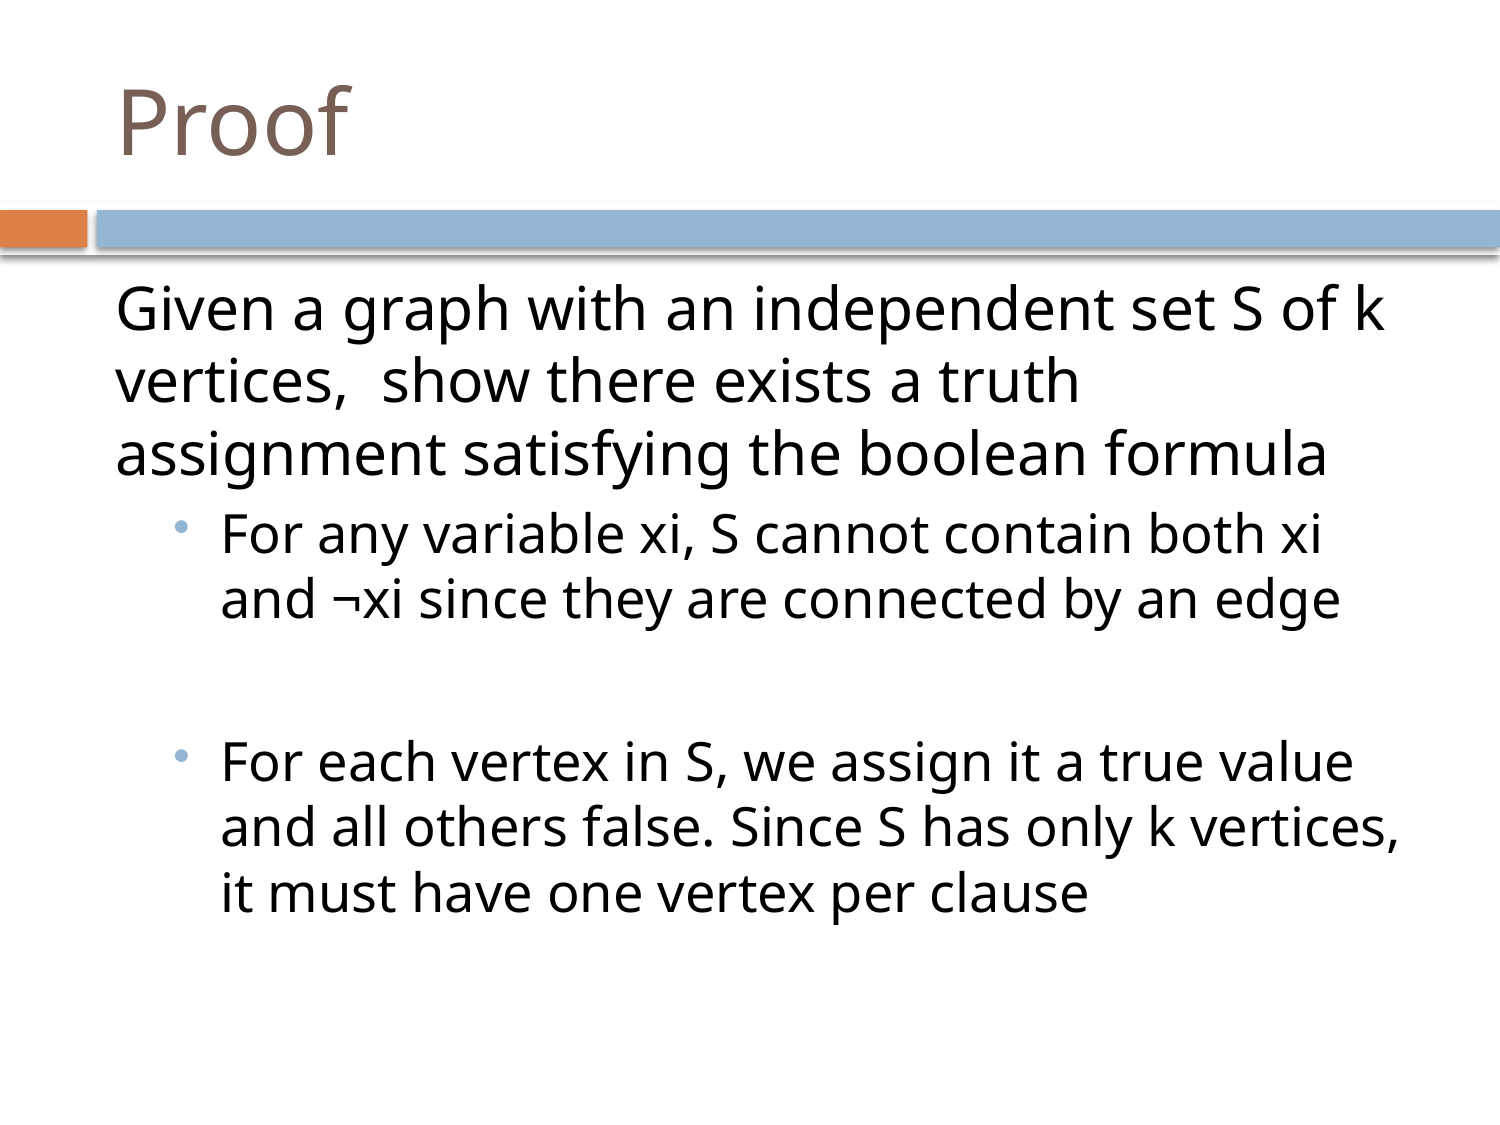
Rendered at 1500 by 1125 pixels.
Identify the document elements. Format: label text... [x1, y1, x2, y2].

list Given a graph with an independent set S of k vertices, show there exists a truth assignment satisfying the boolean formula For any variable xi, S cannot contain both xi and ¬xi since they are connected by an edge For each vertex in S, we assign it a true value and all others false. Since S has only k vertices, it must have one vertex per clause [100, 262, 1438, 1000]
title Proof [100, 37, 1438, 200]
